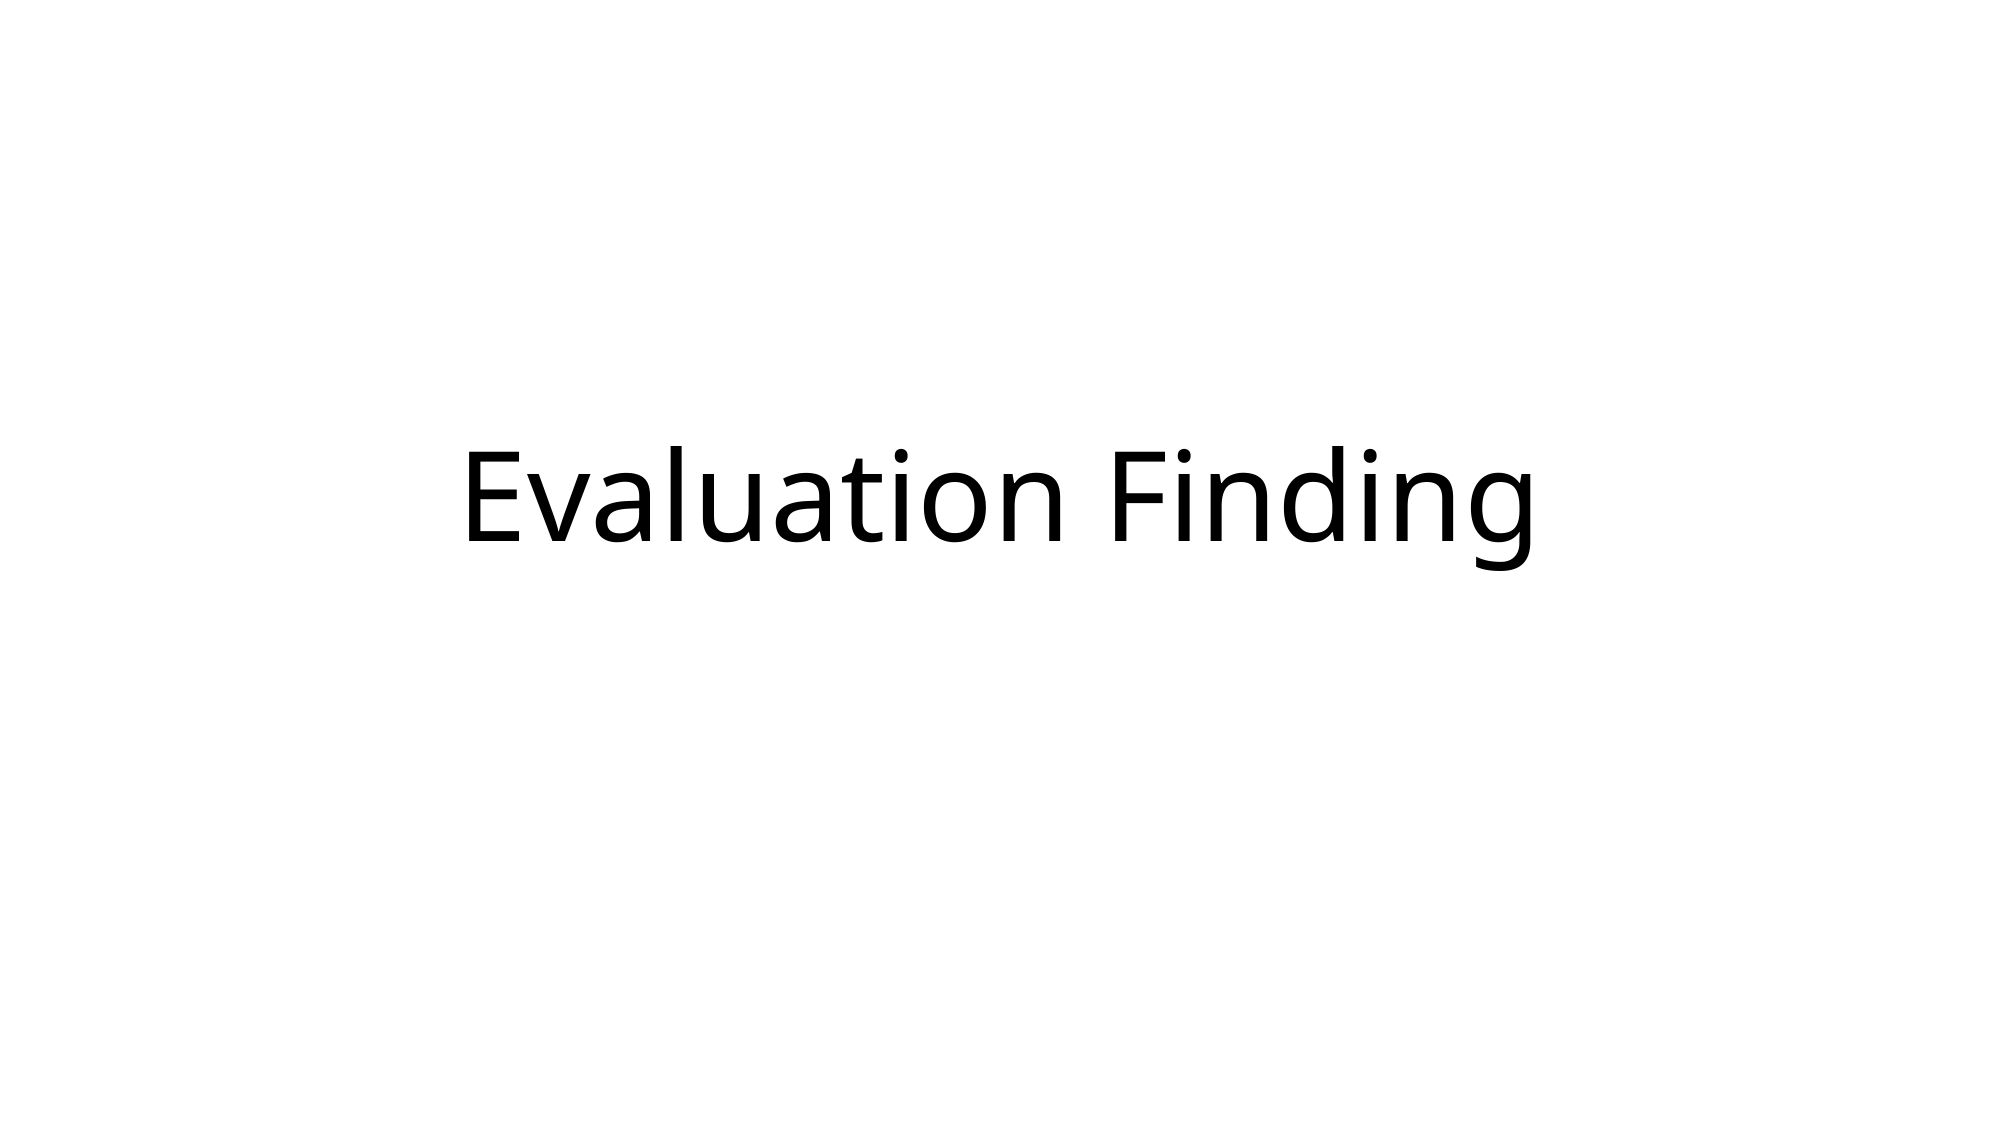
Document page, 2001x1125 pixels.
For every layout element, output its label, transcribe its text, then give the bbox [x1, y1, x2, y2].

title Evaluation Finding [249, 184, 1750, 576]
